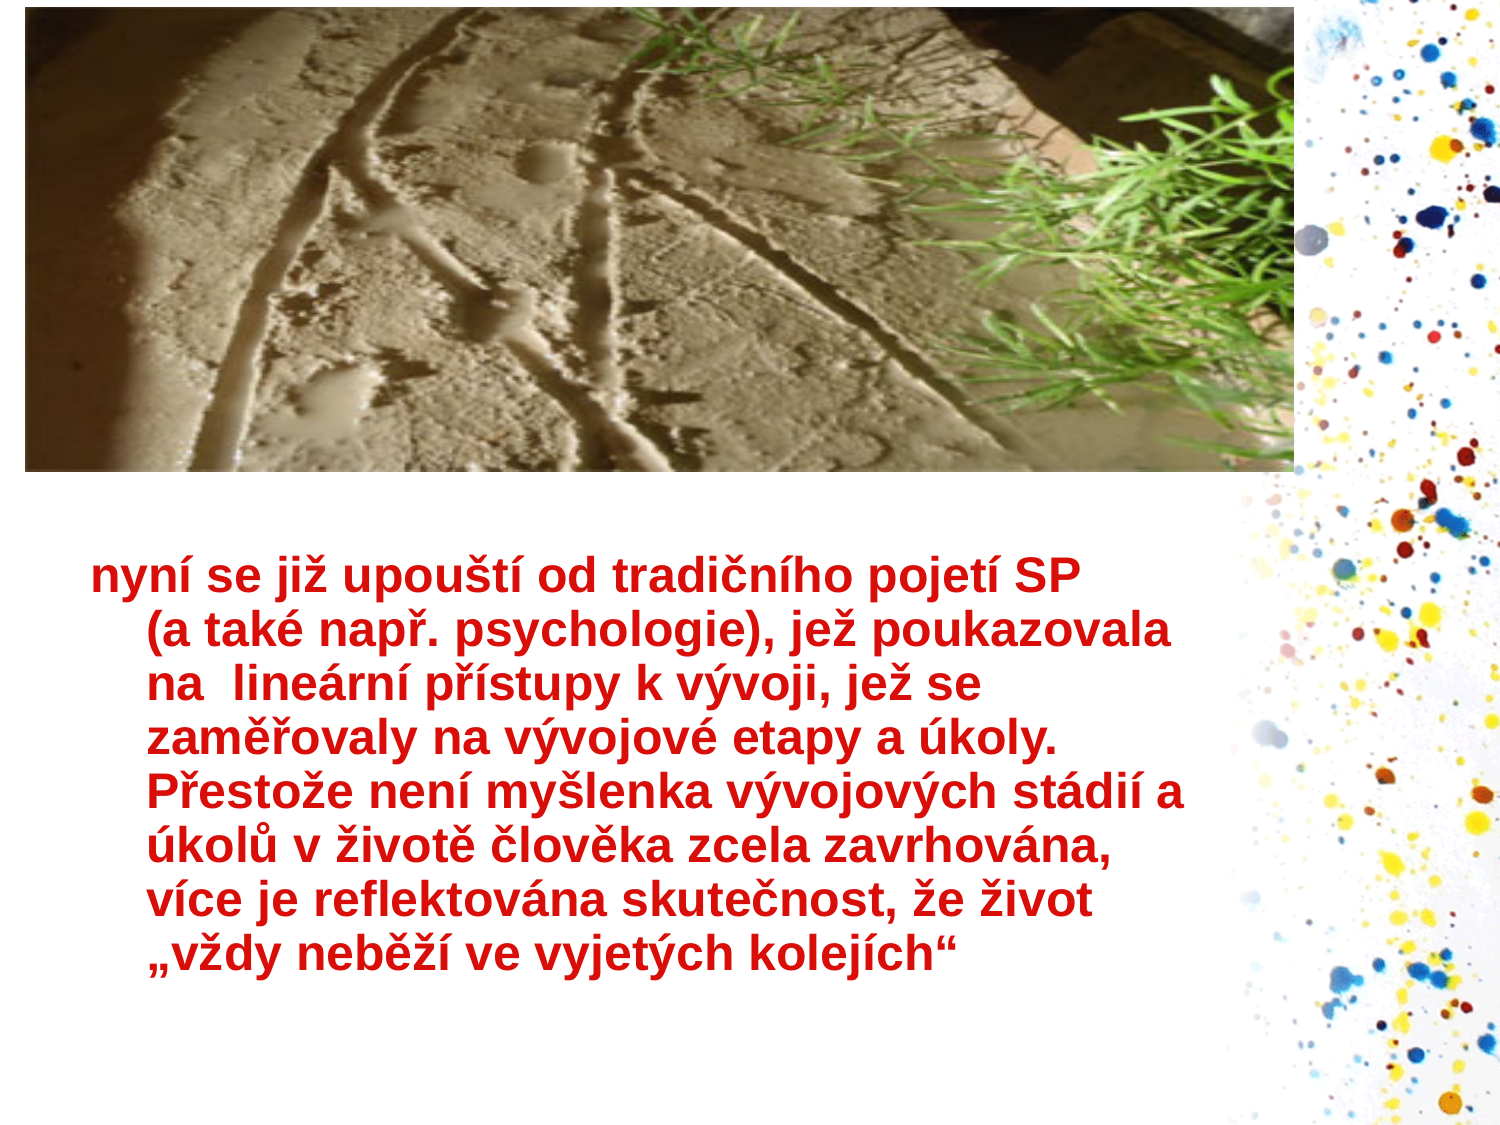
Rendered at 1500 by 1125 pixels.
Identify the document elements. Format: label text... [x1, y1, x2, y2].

list nyní se již upouští od tradičního pojetí SP (a také např. psychologie), jež poukazovala na lineární přístupy k vývoji, jež se zaměřovaly na vývojové etapy a úkoly. Přestože není myšlenka vývojových stádií a úkolů v životě člověka zcela zavrhována, více je reflektována skutečnost, že život „vždy neběží ve vyjetých kolejích“ [75, 472, 1216, 1041]
picture [0, 0, 1500, 1125]
